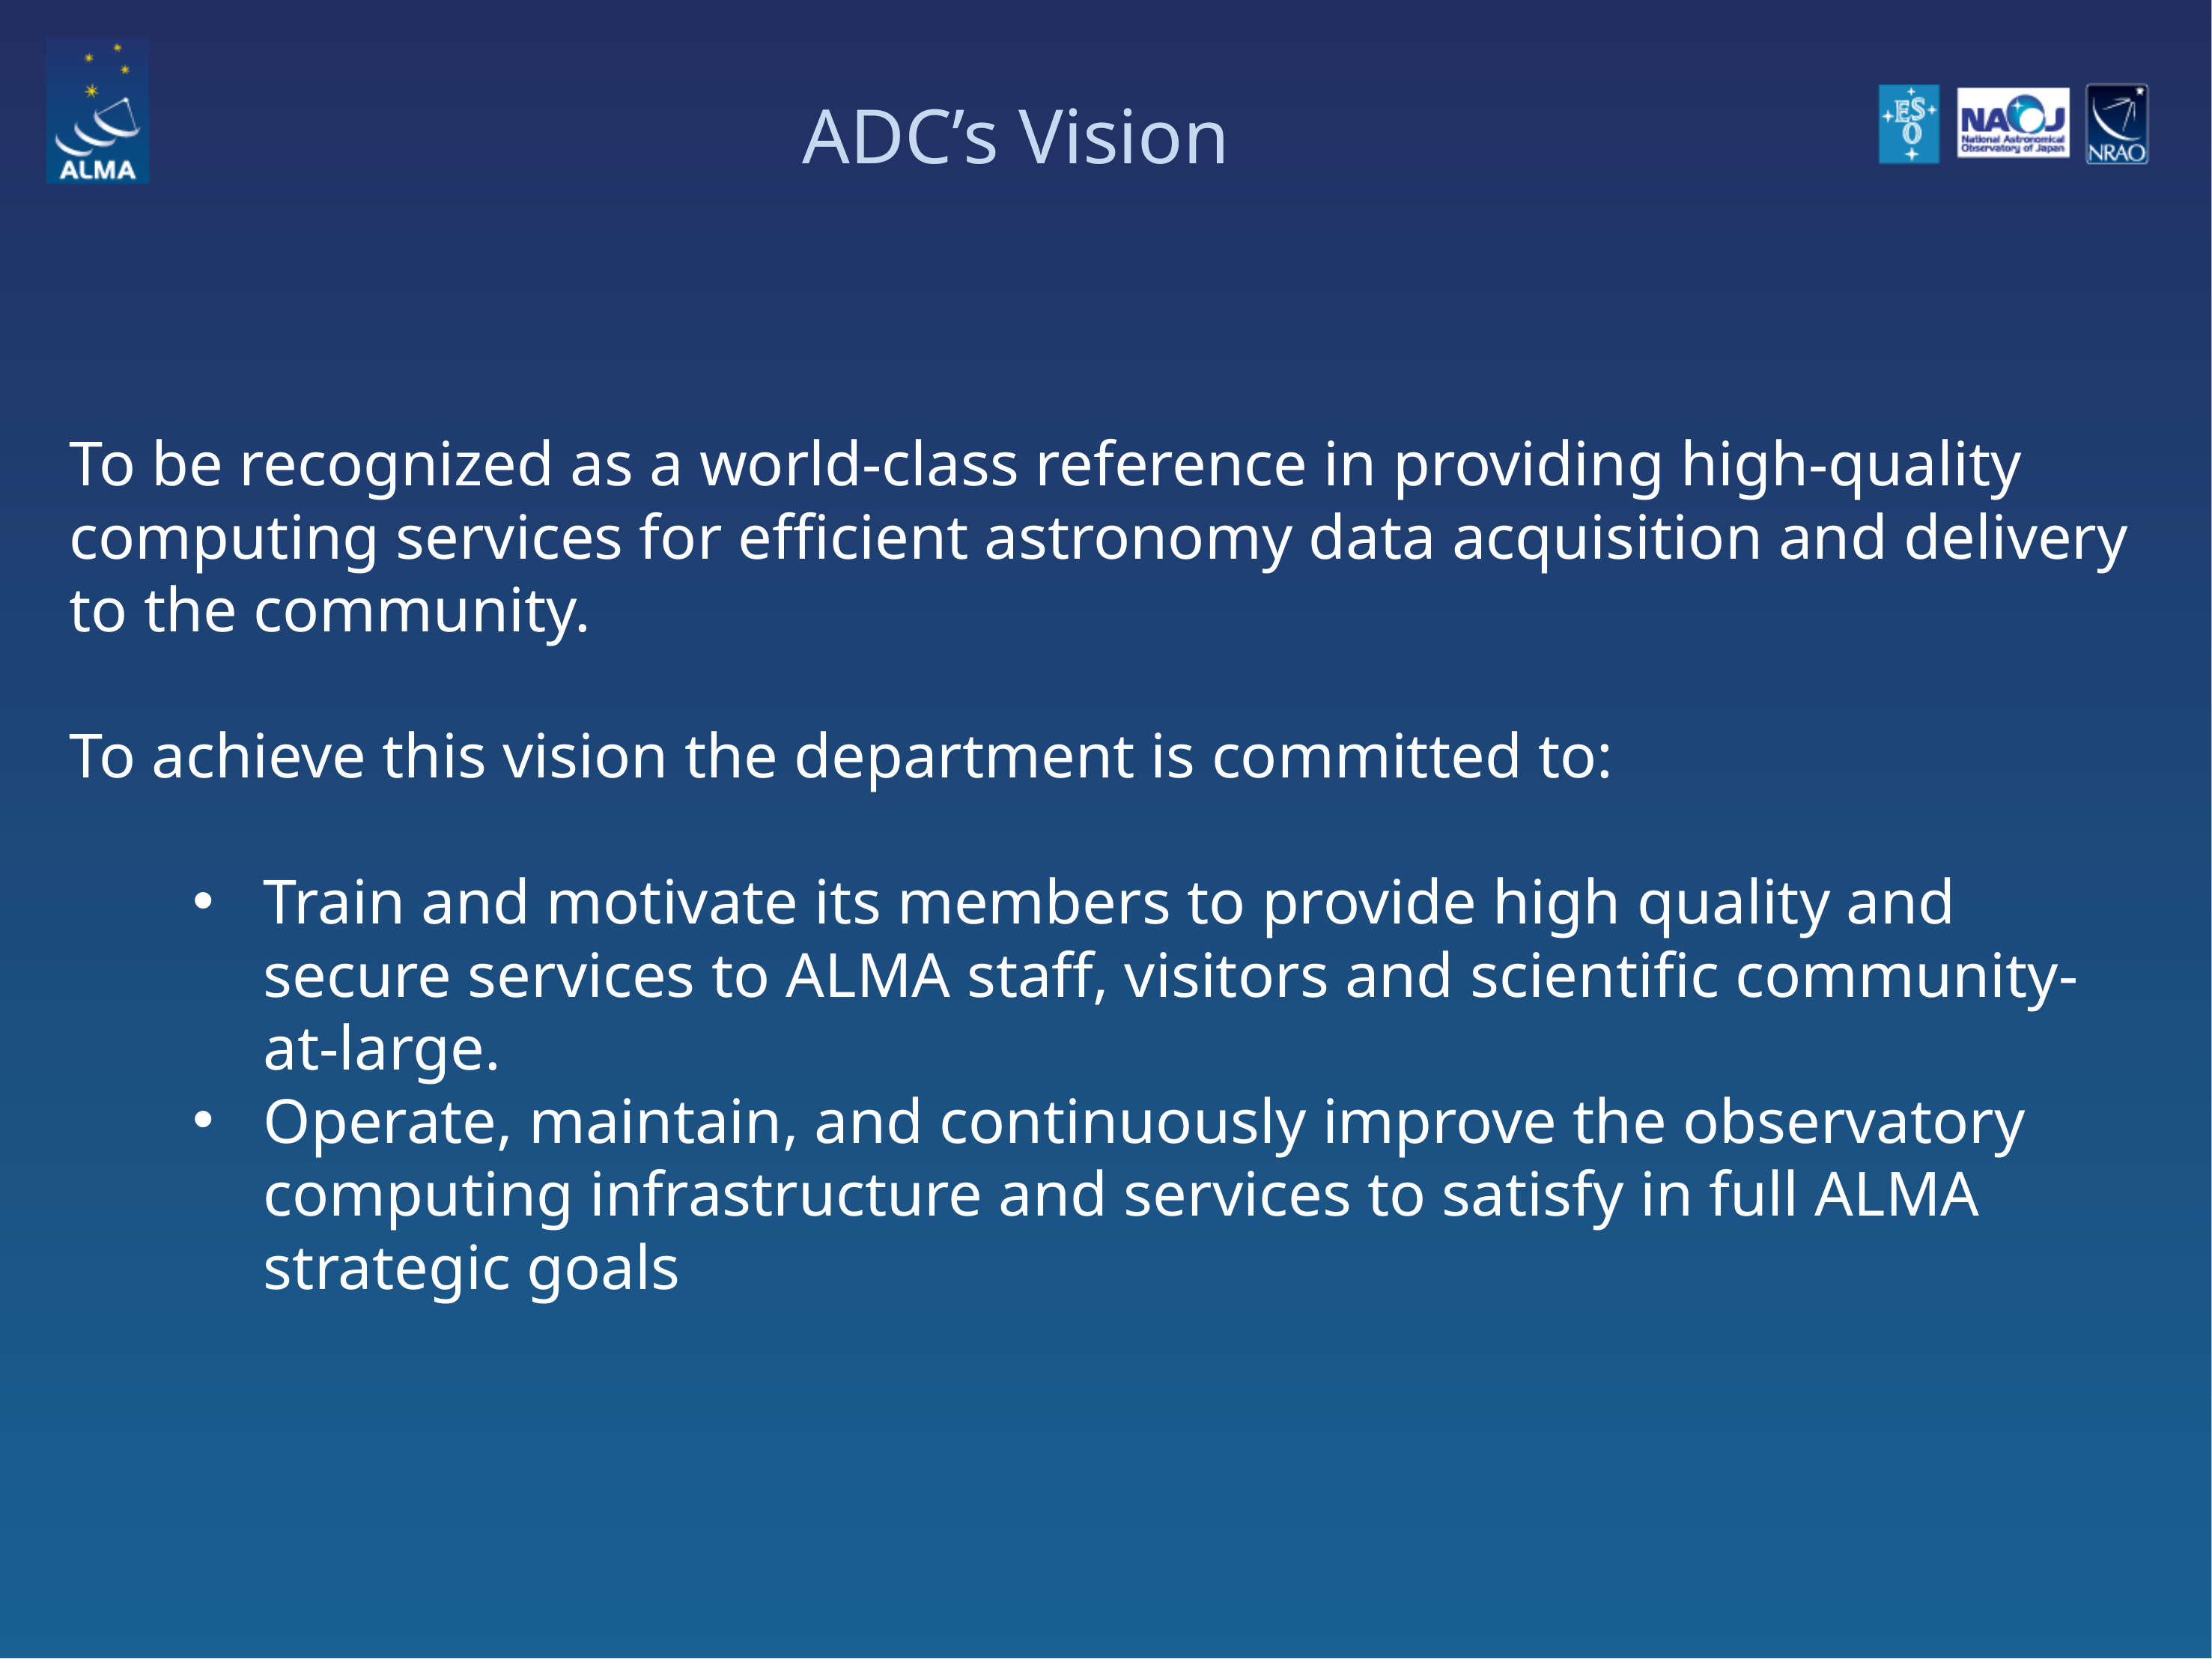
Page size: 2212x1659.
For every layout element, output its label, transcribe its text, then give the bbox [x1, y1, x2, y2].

picture [0, 0, 2212, 1658]
title ADC’s Vision [76, 21, 1957, 246]
text_box To be recognized as a world-class reference in providing high-quality computing services for efficient astronomy data acquisition and delivery to the community. To achieve this vision the department is committed to: Train and motivate its members to provide high quality and secure services to ALMA staff, visitors and scientific community-at-large. Operate, maintain, and continuously improve the observatory computing infrastructure and services to satisfy in full ALMA strategic goals [58, 419, 2166, 1307]
